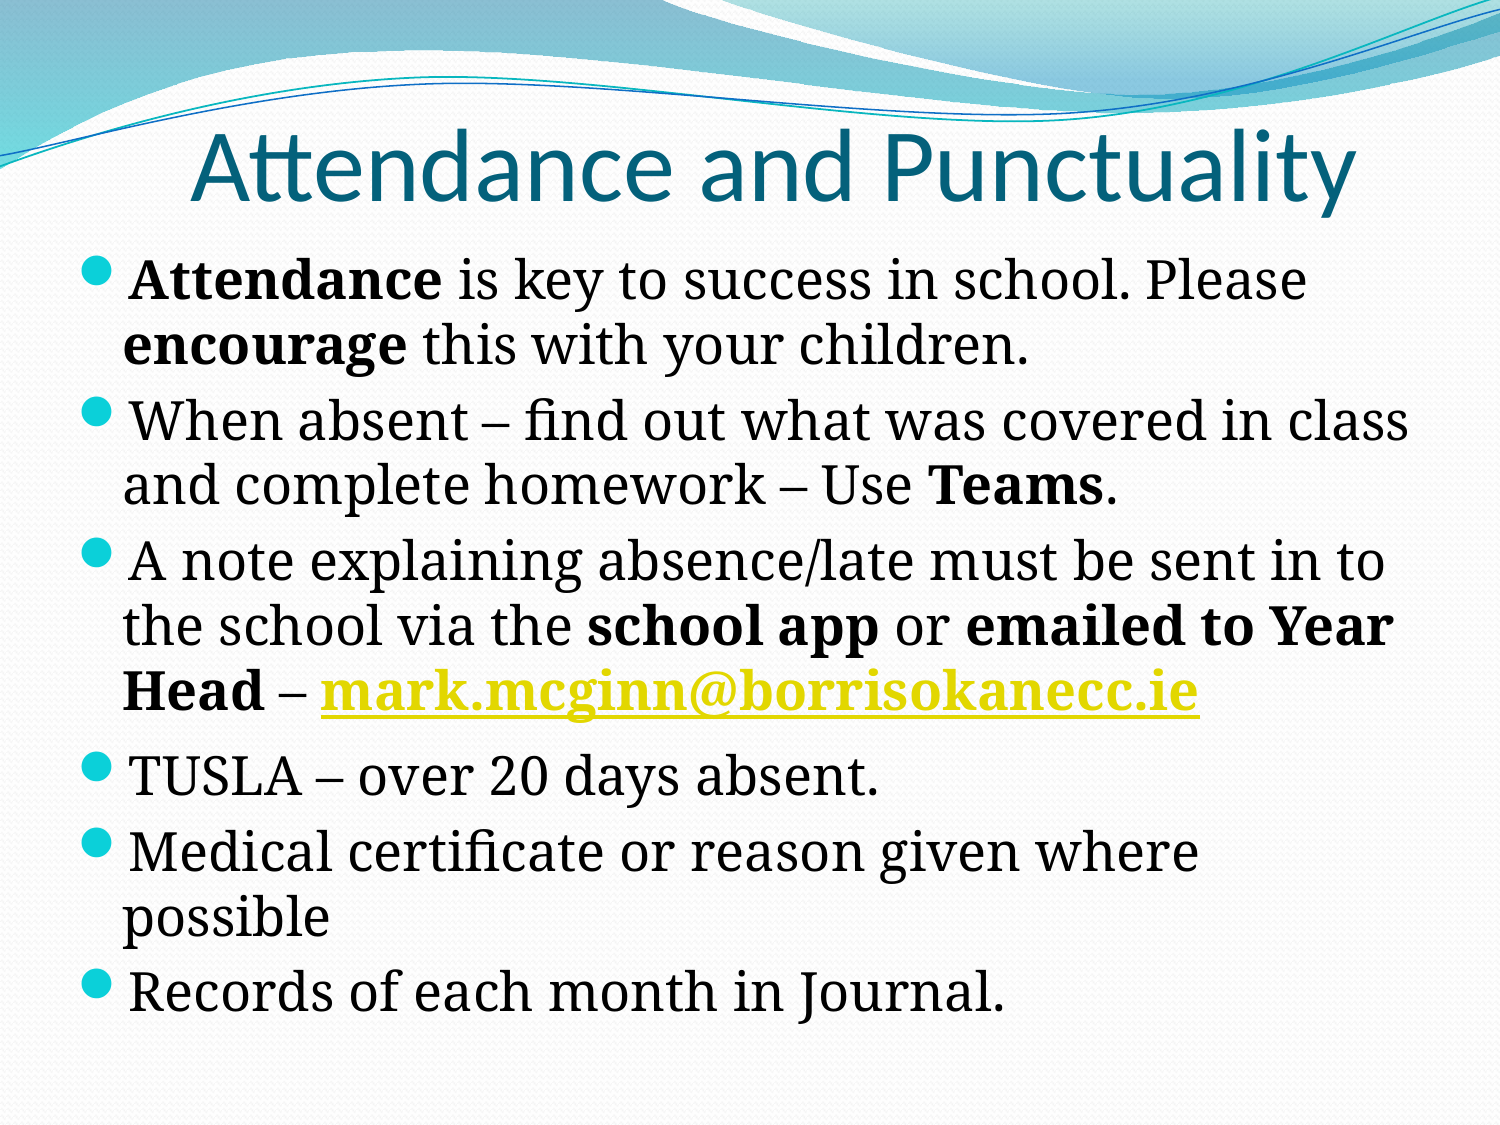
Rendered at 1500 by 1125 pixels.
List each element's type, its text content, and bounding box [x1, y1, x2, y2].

list Attendance is key to success in school. Please encourage this with your children. When absent – find out what was covered in class and complete homework – Use Teams. A note explaining absence/late must be sent in to the school via the school app or emailed to Year Head – mark.mcginn@borrisokanecc.ie TUSLA – over 20 days absent. Medical certificate or reason given where possible Records of each month in Journal. [62, 237, 1438, 1038]
title Attendance and Punctuality [99, 99, 1450, 222]
